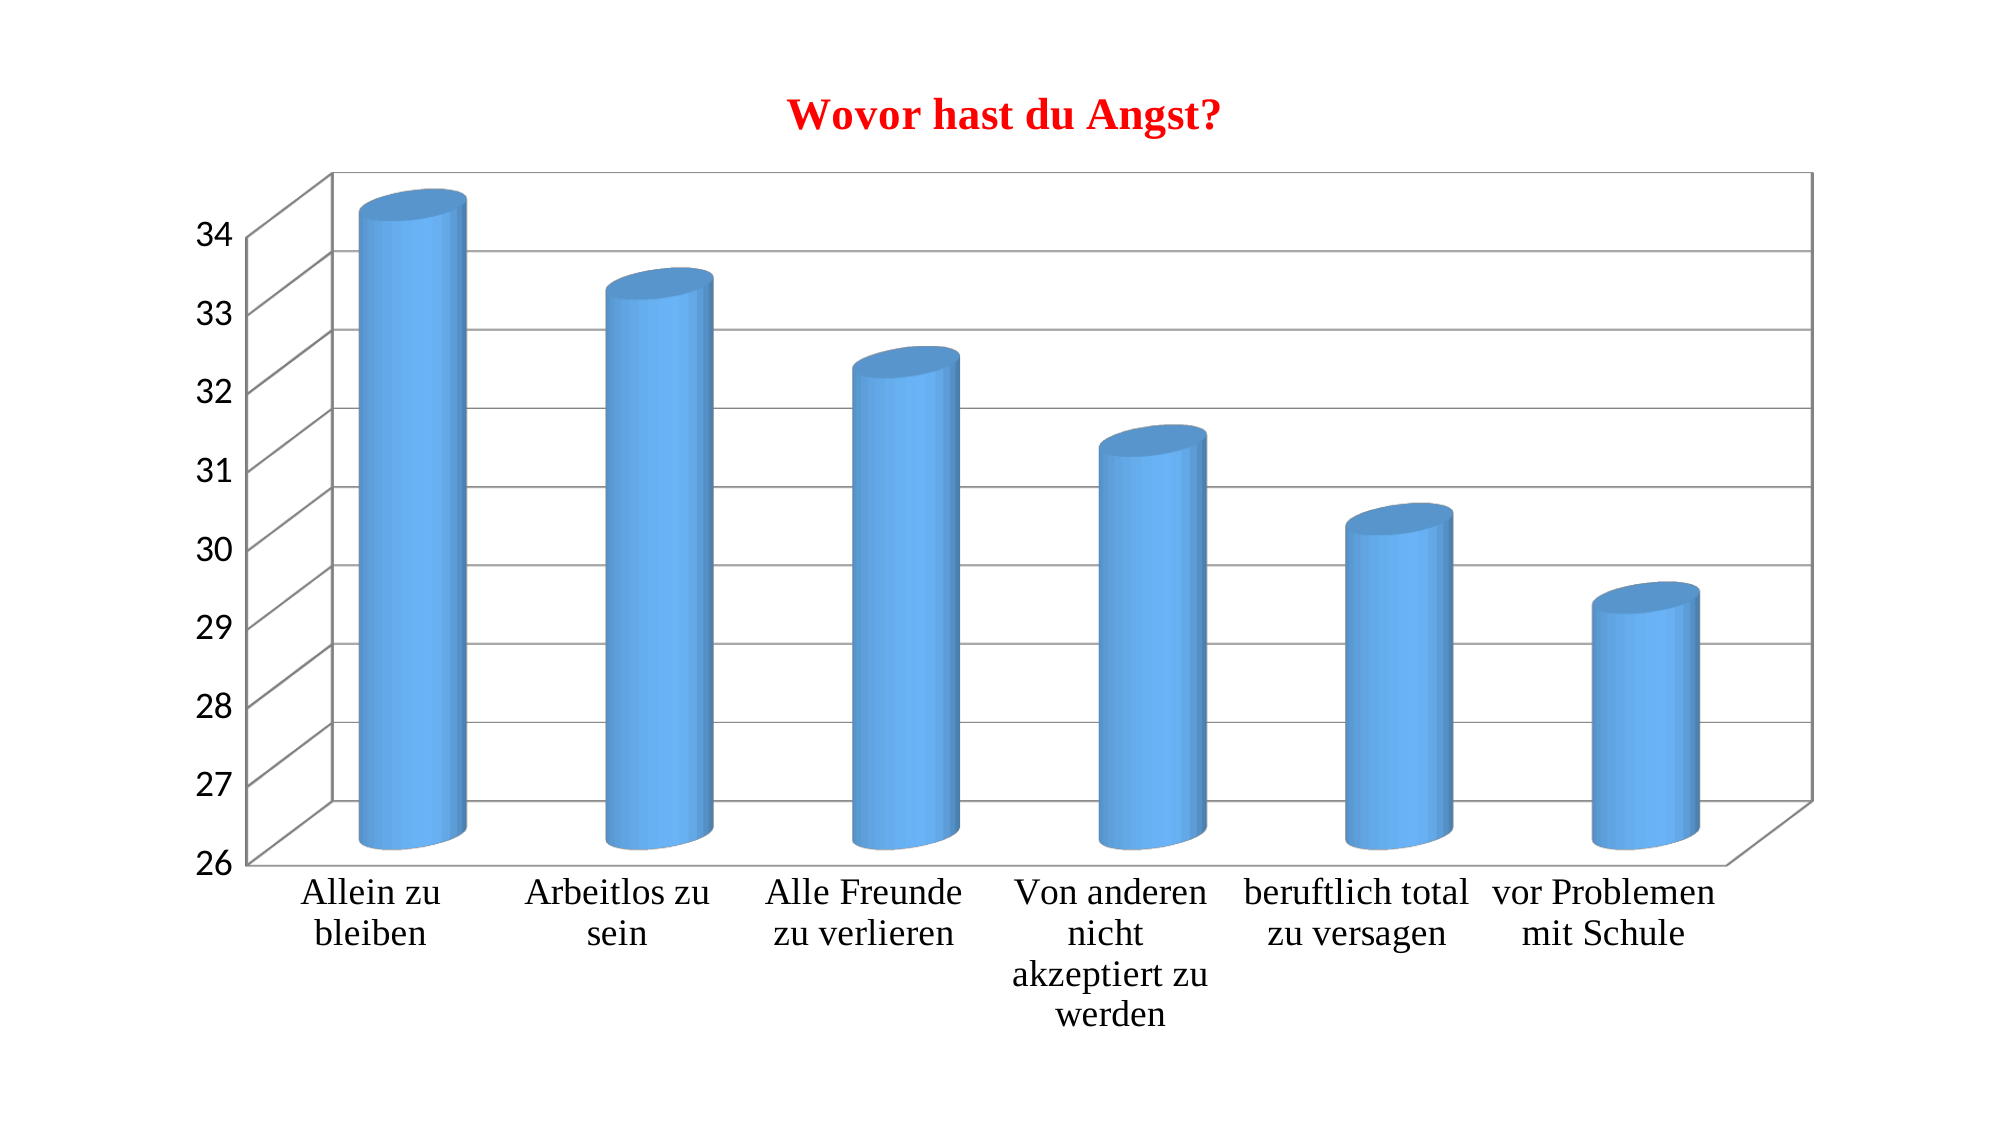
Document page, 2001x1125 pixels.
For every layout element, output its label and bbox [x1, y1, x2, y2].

chart [159, 46, 1851, 1055]
